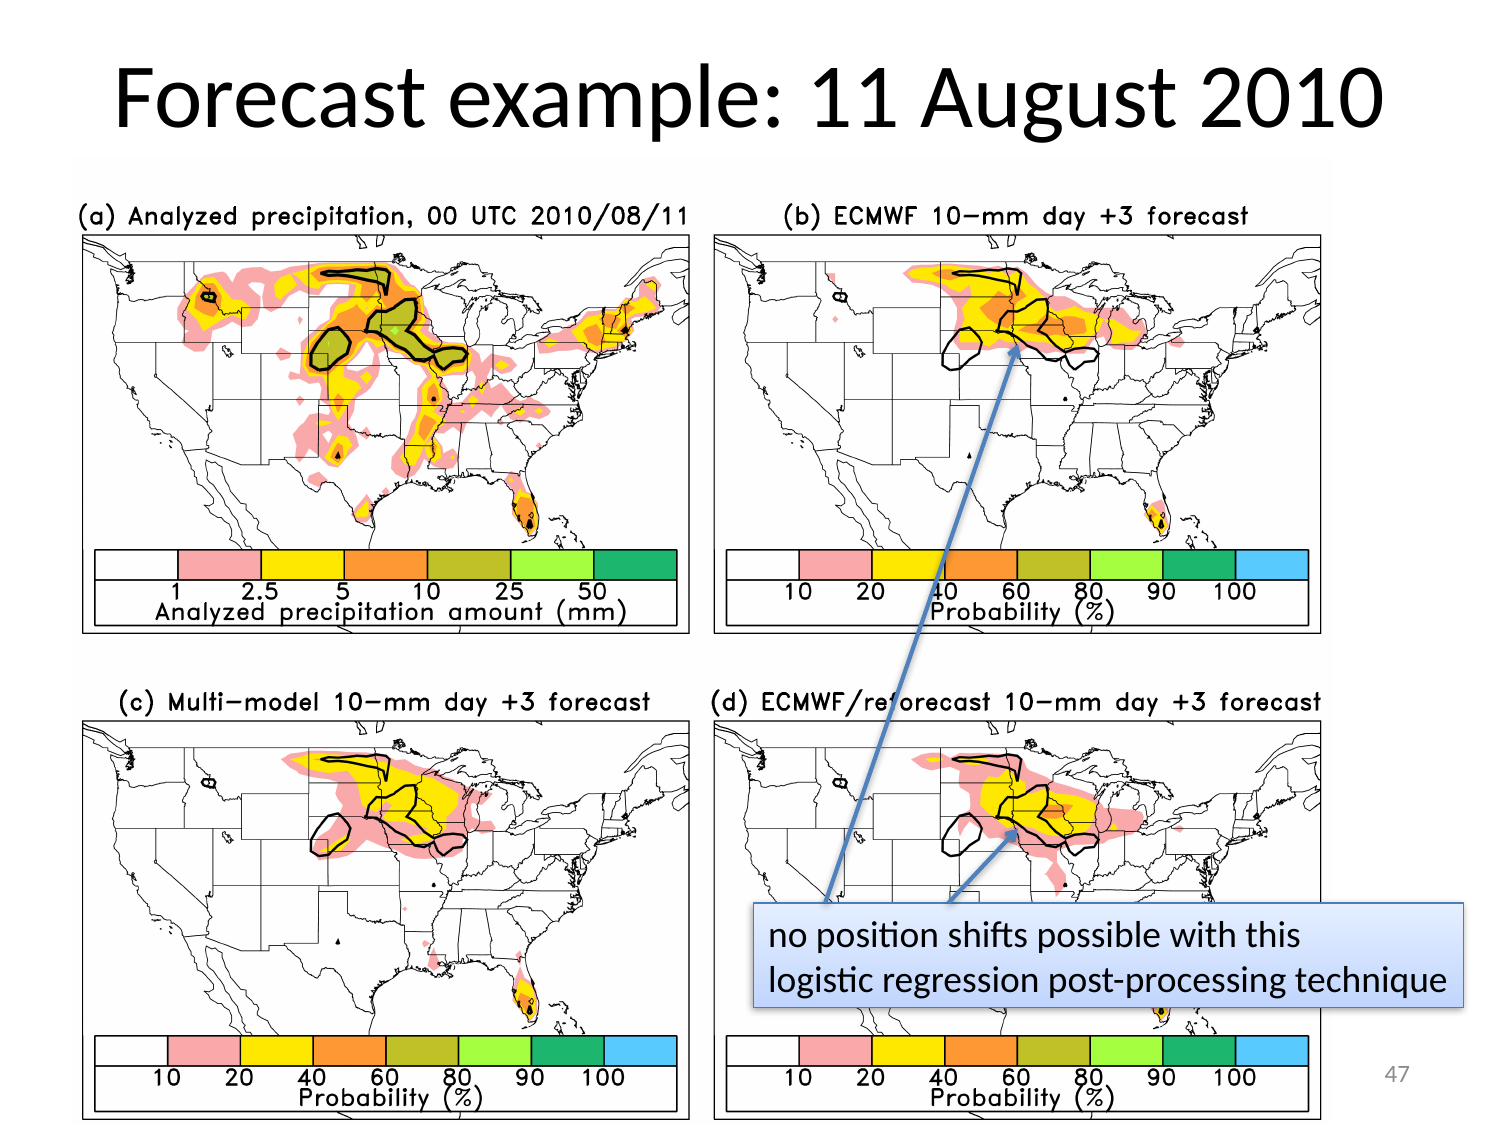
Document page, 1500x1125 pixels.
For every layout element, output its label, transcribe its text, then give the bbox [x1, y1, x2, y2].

slide_number 47 [1337, 1042, 1425, 1103]
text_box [824, 343, 1019, 904]
text_box no position shifts possible with this logistic regression post-processing technique [1337, 902, 1464, 1008]
title Forecast example: 11 August 2010 [75, 24, 1425, 158]
picture [70, 157, 1333, 1125]
